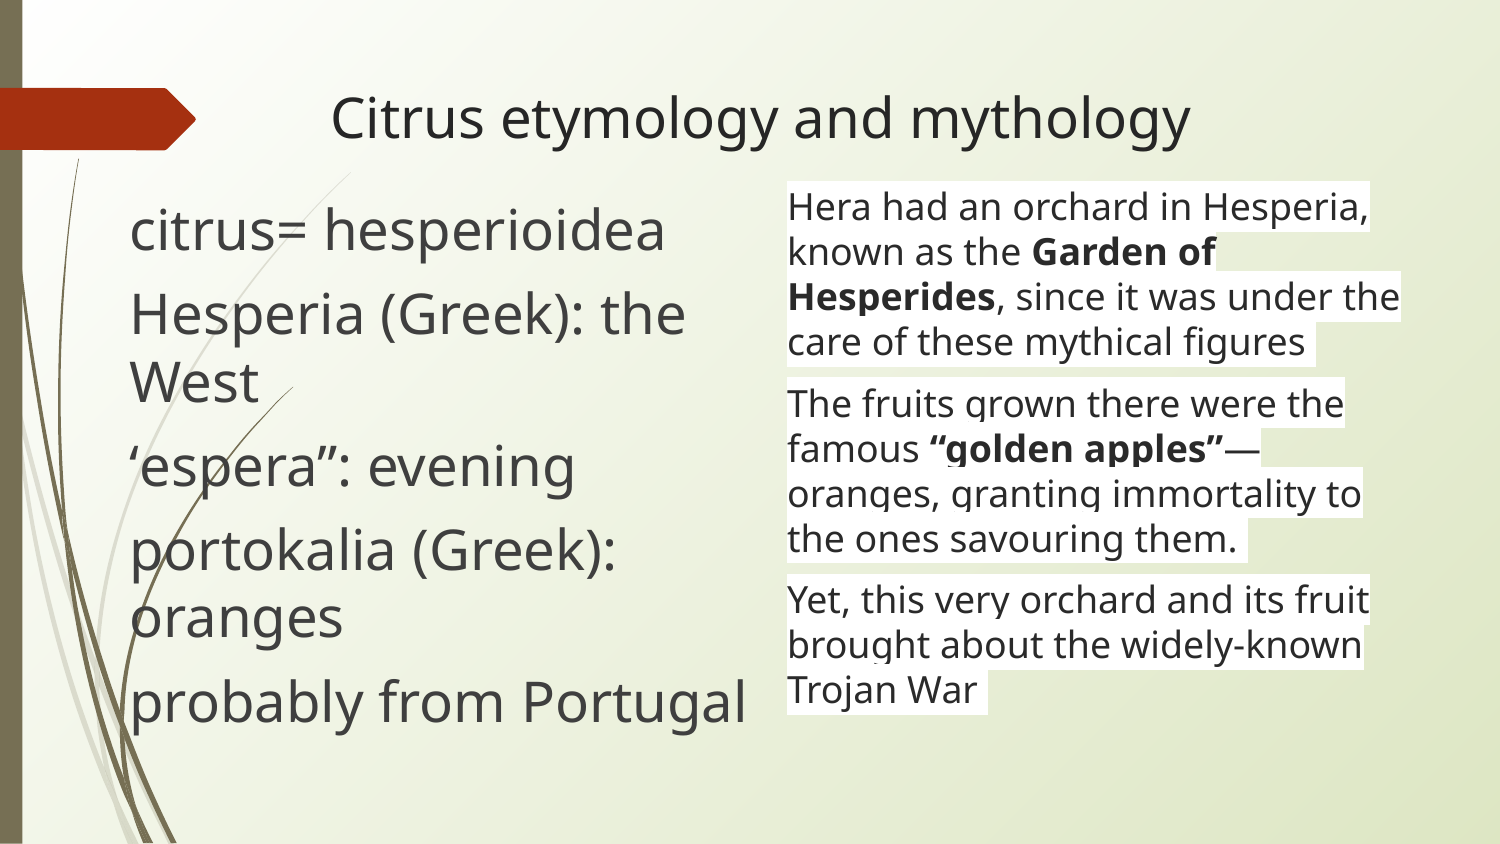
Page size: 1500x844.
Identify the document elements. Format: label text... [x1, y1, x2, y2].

list citrus= hesperioidea Hesperia (Greek): the West ‘espera”: evening portokalia (Greek): oranges probably from Portugal [118, 188, 768, 807]
title Citrus etymology and mythology [319, 76, 1416, 154]
list Hera had an orchard in Hesperia, known as the Garden of Hesperides, since it was under the care of these mythical figures The fruits grown there were the famous “golden apples”— oranges, granting immortality to the ones savouring them. Yet, this very orchard and its fruit brought about the widely-known Trojan War [775, 177, 1416, 827]
